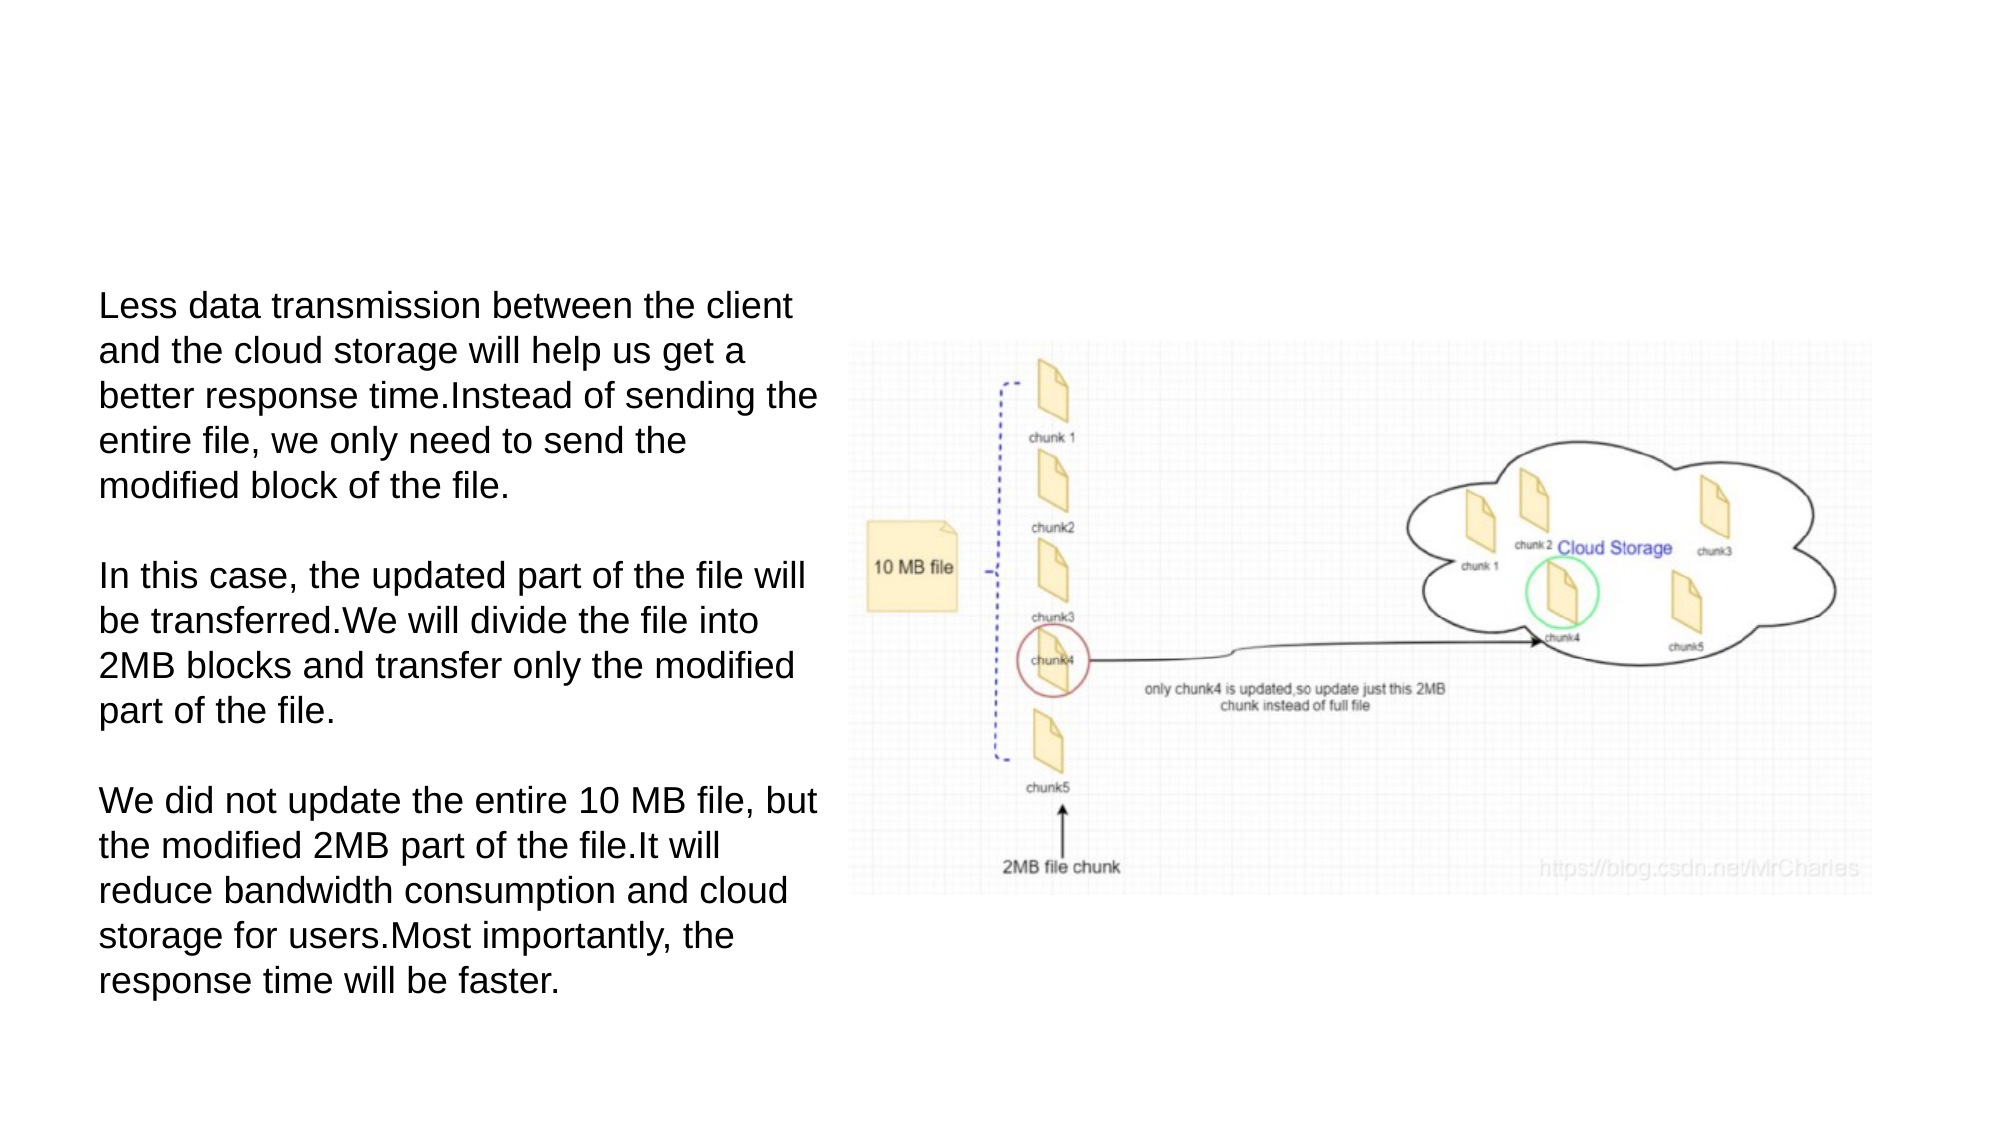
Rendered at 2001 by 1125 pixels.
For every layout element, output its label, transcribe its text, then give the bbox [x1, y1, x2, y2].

text_box Less data transmission between the client and the cloud storage will help us get a better response time.Instead of sending the entire file, we only need to send the modified block of the file. In this case, the updated part of the file will be transferred.We will divide the file into 2MB blocks and transfer only the modified part of the file. We did not update the entire 10 MB file, but the modified 2MB part of the file.It will reduce bandwidth consumption and cloud storage for users.Most importantly, the response time will be faster. [83, 273, 838, 1069]
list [836, 331, 1900, 903]
